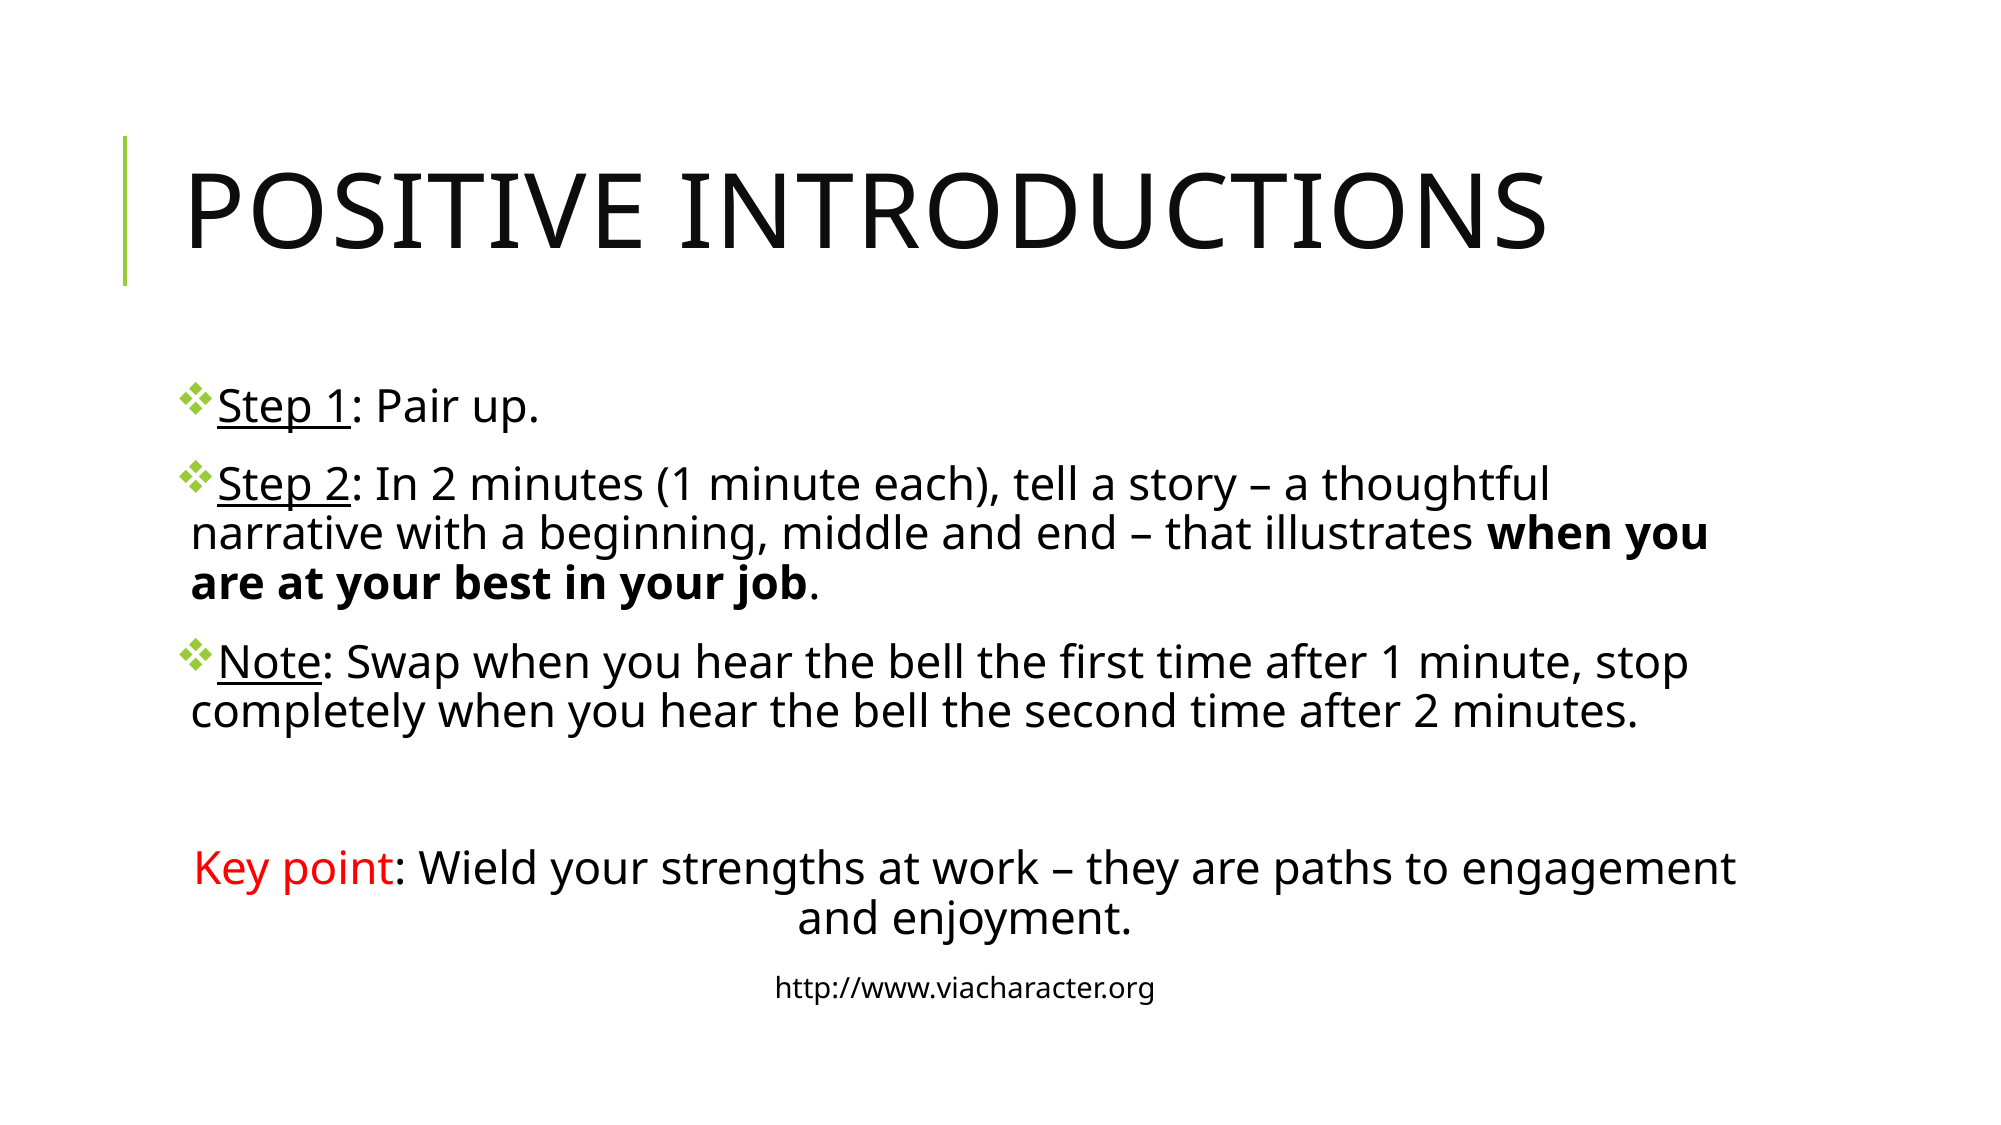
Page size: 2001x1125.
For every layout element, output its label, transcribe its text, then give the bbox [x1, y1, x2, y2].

list Step 1: Pair up. Step 2: In 2 minutes (1 minute each), tell a story – a thoughtful narrative with a beginning, middle and end – that illustrates when you are at your best in your job. Note: Swap when you hear the bell the first time after 1 minute, stop completely when you hear the bell the second time after 2 minutes. Key point: Wield your strengths at work – they are paths to engagement and enjoyment. http://www.viacharacter.org [168, 375, 1763, 1035]
title Positive introductions [168, 96, 1763, 342]
